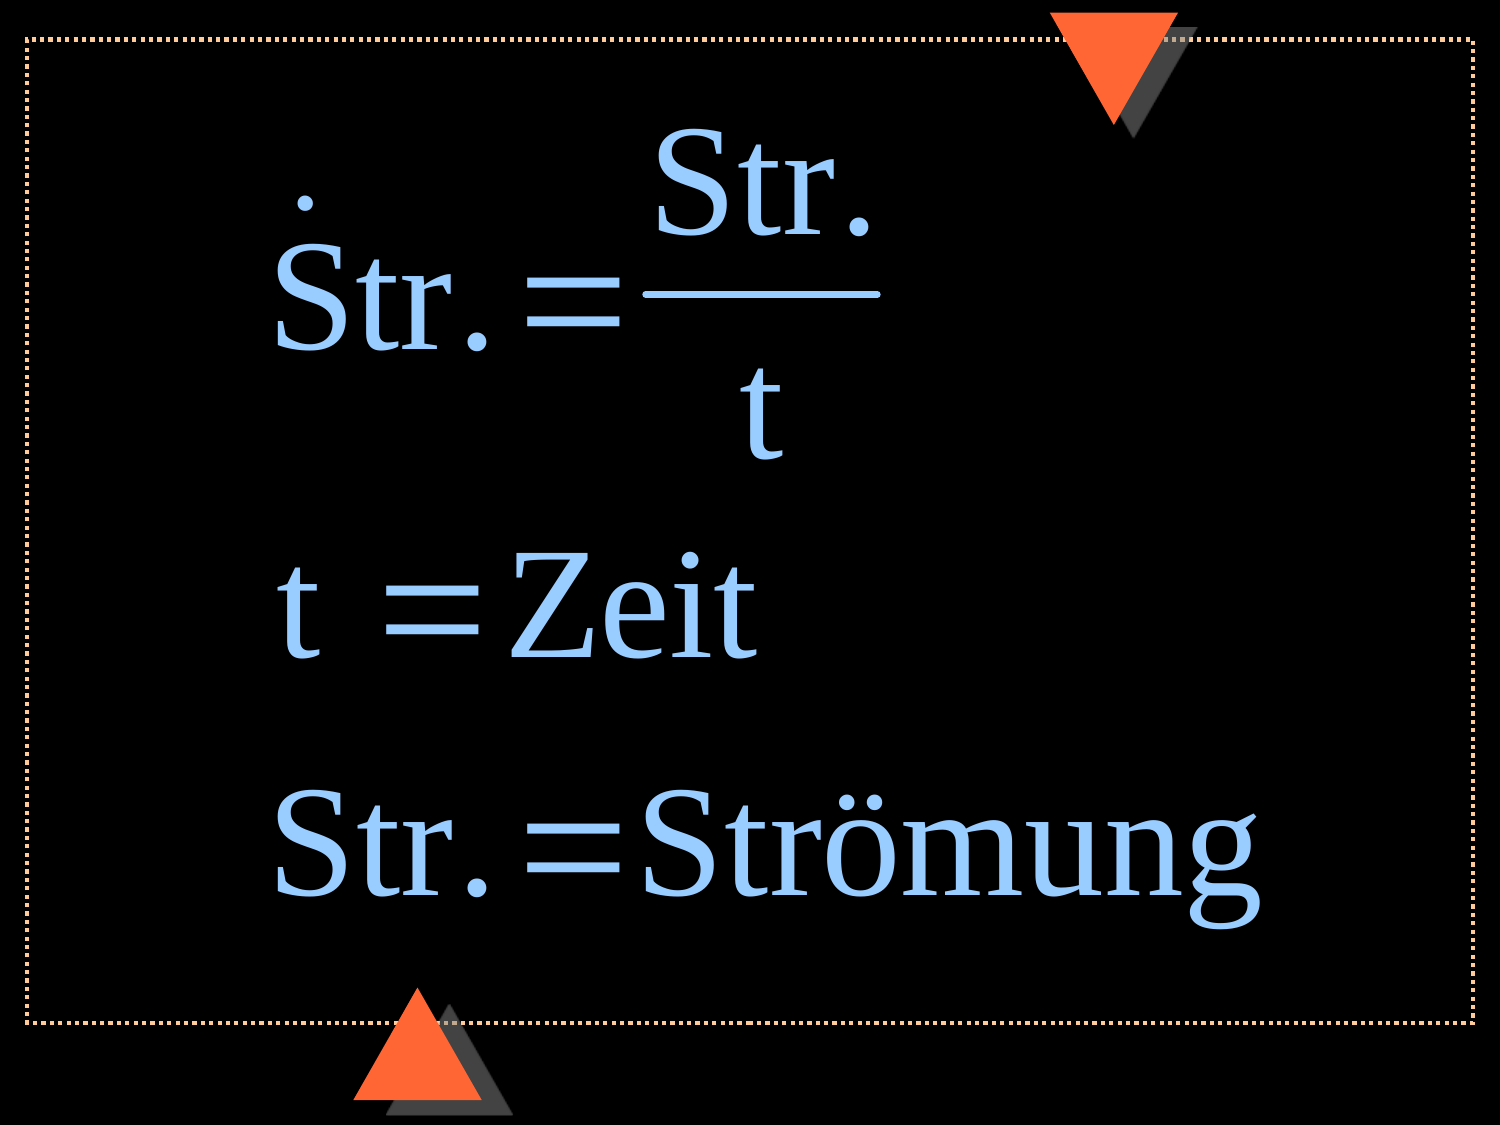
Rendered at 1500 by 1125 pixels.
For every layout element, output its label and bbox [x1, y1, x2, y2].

text_box [250, 87, 1288, 953]
